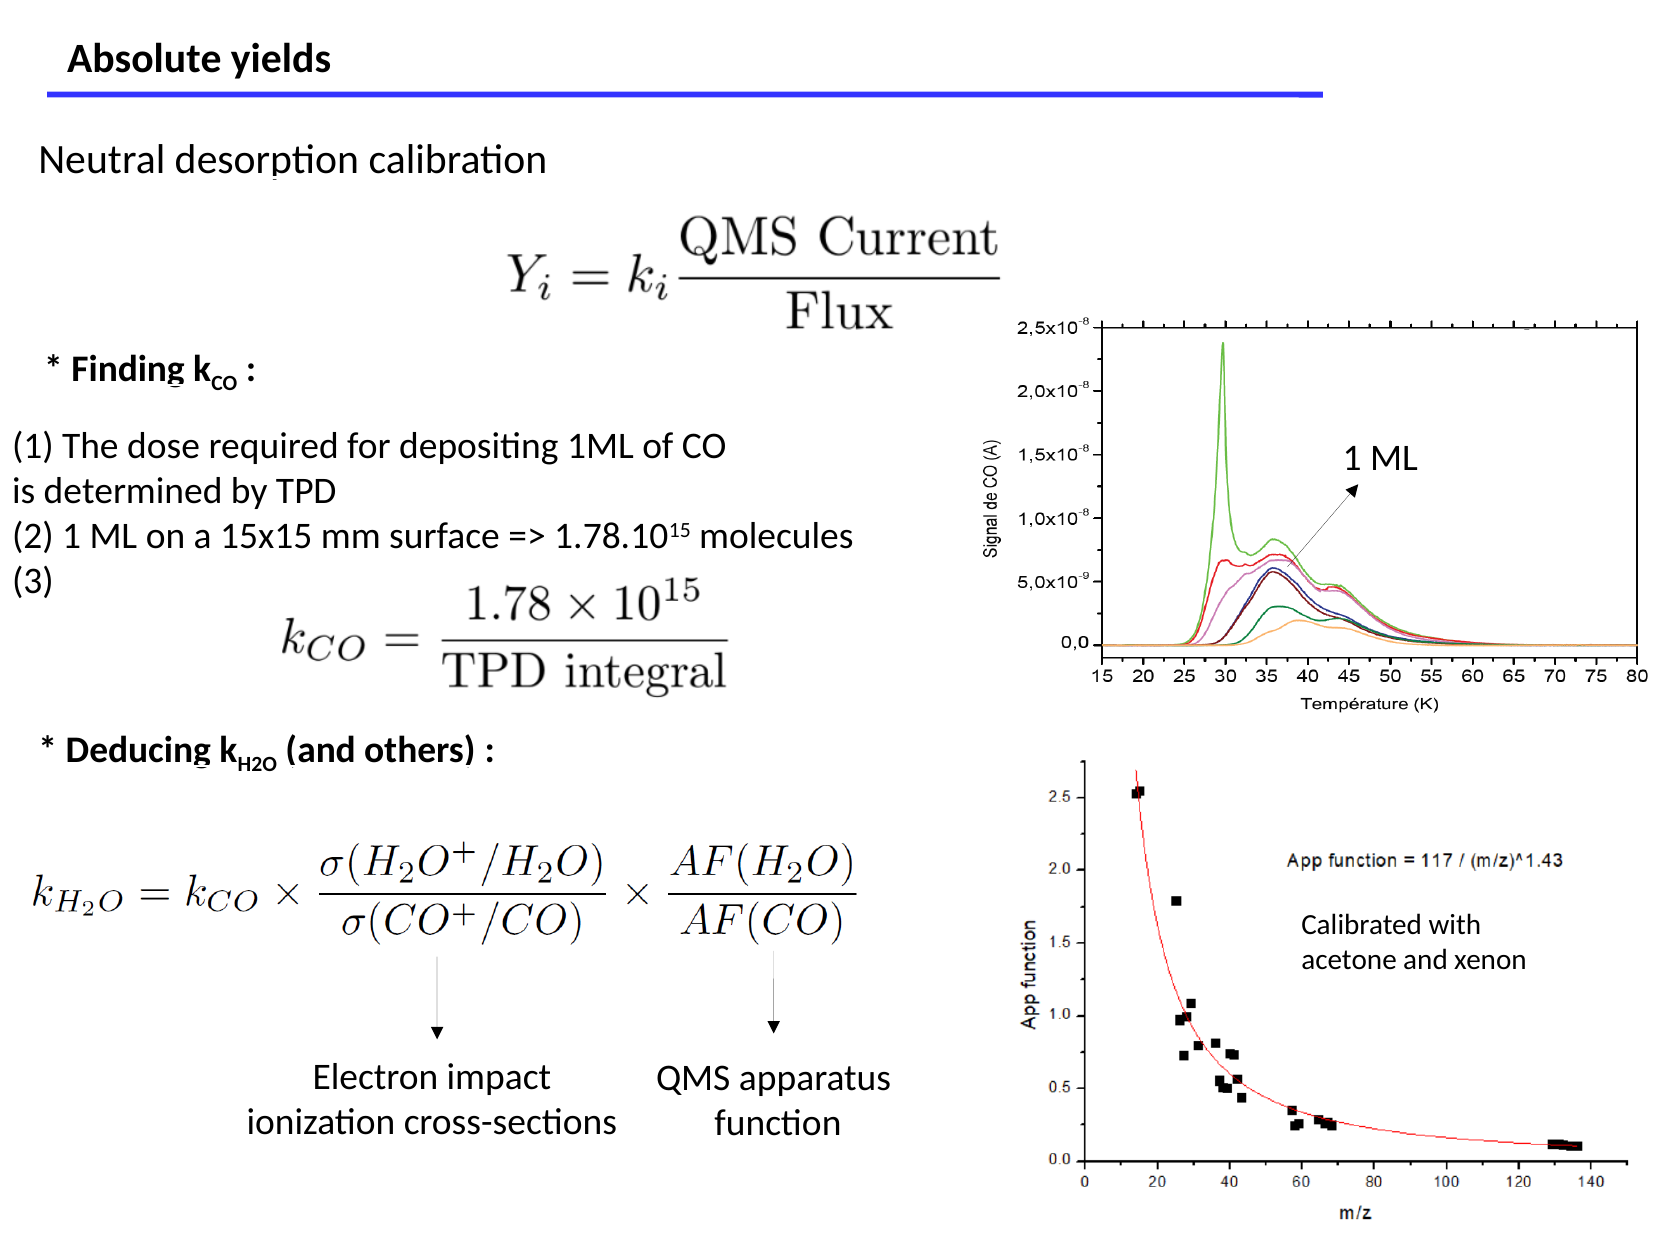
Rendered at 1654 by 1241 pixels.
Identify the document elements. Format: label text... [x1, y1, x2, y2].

text_box * Deducing kH2O (and others) : [23, 717, 576, 787]
text_box [430, 977, 444, 1040]
picture [5, 817, 869, 969]
text_box [767, 977, 780, 1034]
text_box * Finding kCO : [29, 336, 307, 406]
text_box Absolute yields [52, 23, 442, 85]
text_box (1) The dose required for depositing 1ML of CO is determined by TPD (2) 1 ML on a 15x15 mm surface => 1.78.1015 molecules (3) [0, 413, 960, 598]
text_box Electron impact ionization cross-sections [213, 1045, 626, 1144]
picture [472, 183, 1654, 720]
text_box Neutral desorption calibration [23, 124, 597, 186]
text_box QMS apparatus function [626, 1045, 930, 1144]
picture [241, 551, 739, 718]
picture [1005, 755, 1642, 1229]
